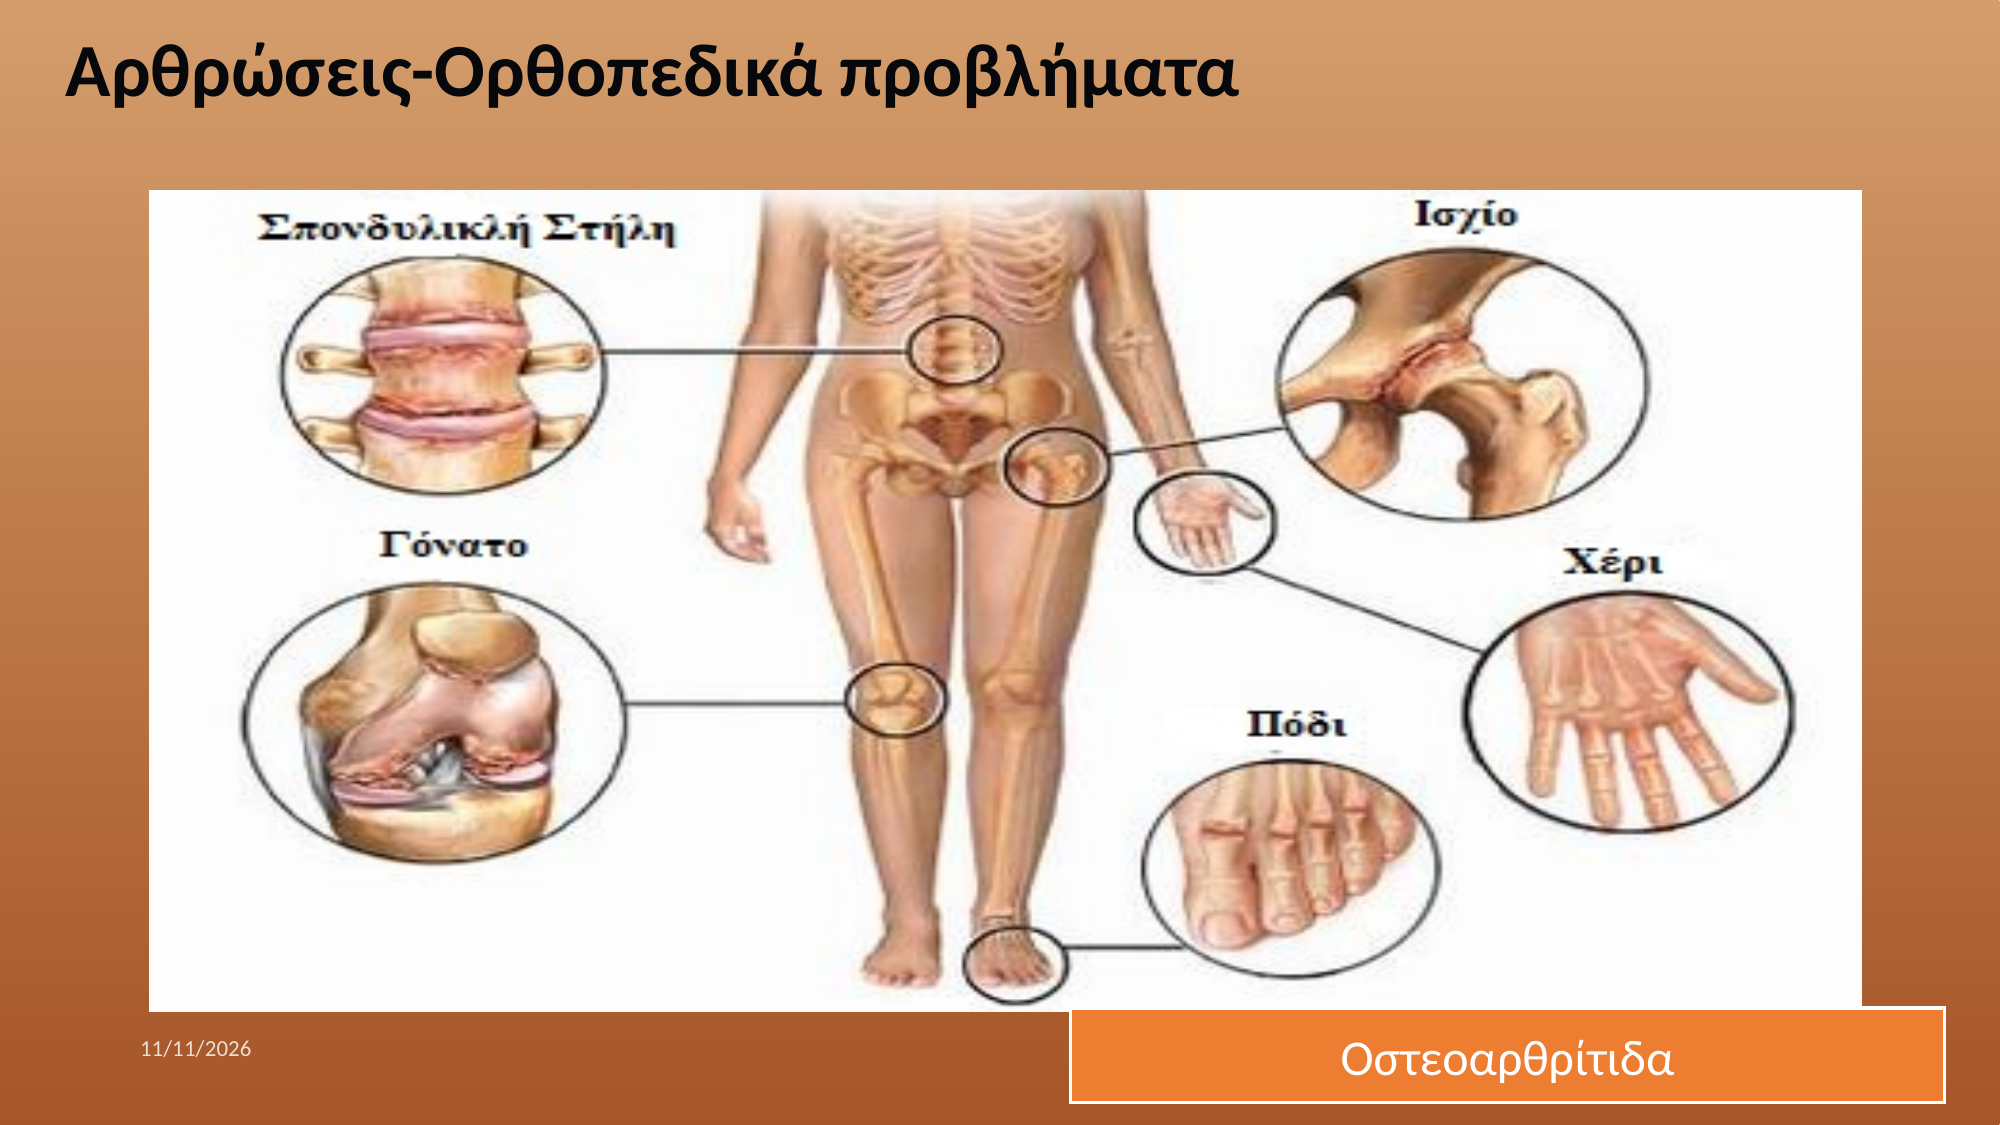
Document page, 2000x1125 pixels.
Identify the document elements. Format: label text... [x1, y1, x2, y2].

text_box Οστεοαρθρίτιδα [1069, 1006, 1946, 1104]
picture [149, 190, 1862, 1012]
text_box Αρθρώσεις-Ορθοπεδικά προβλήματα [51, 14, 1272, 120]
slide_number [124, 1016, 760, 1077]
